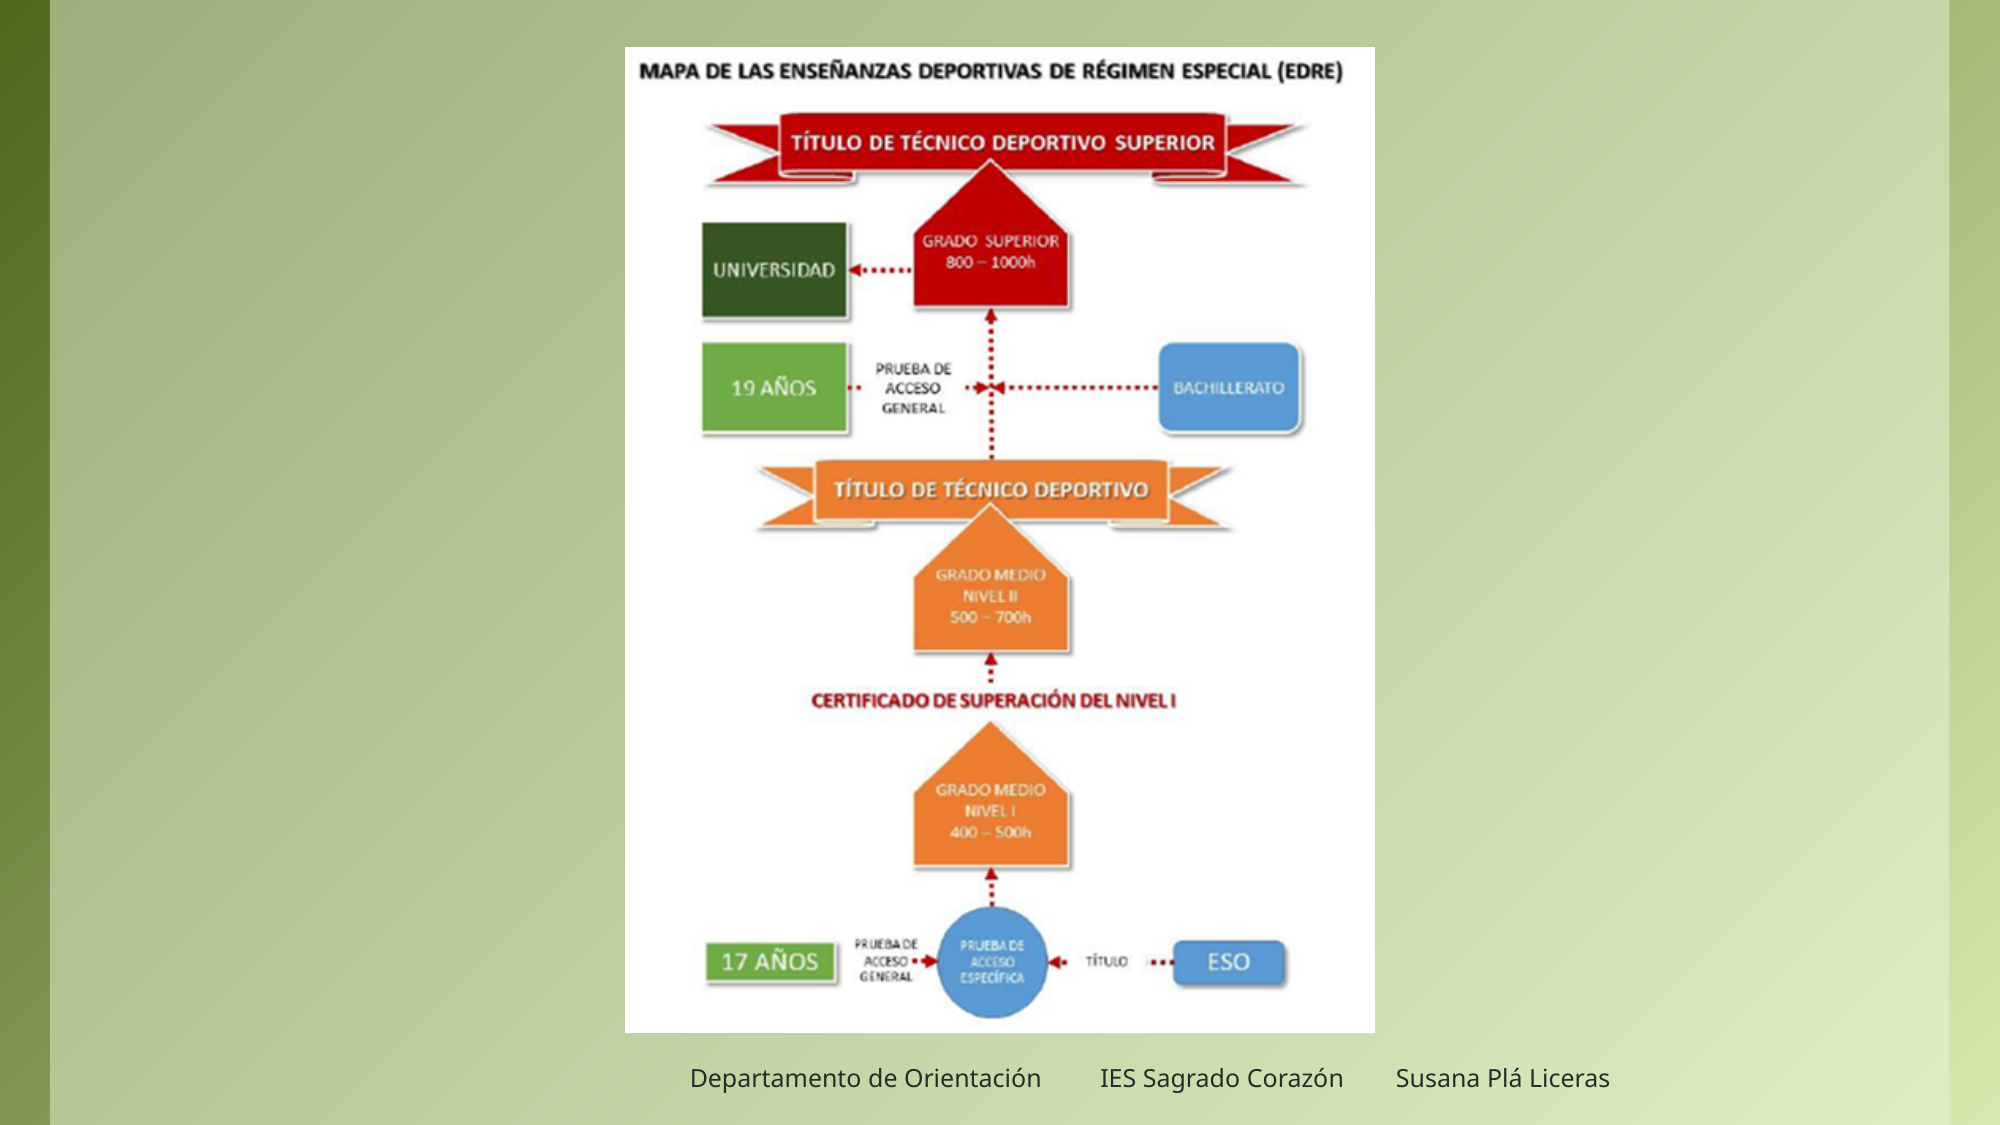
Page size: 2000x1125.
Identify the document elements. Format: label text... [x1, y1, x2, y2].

footer Departamento de Orientación IES Sagrado Corazón Susana Plá Liceras [641, 1050, 1661, 1103]
picture [624, 47, 1375, 1033]
